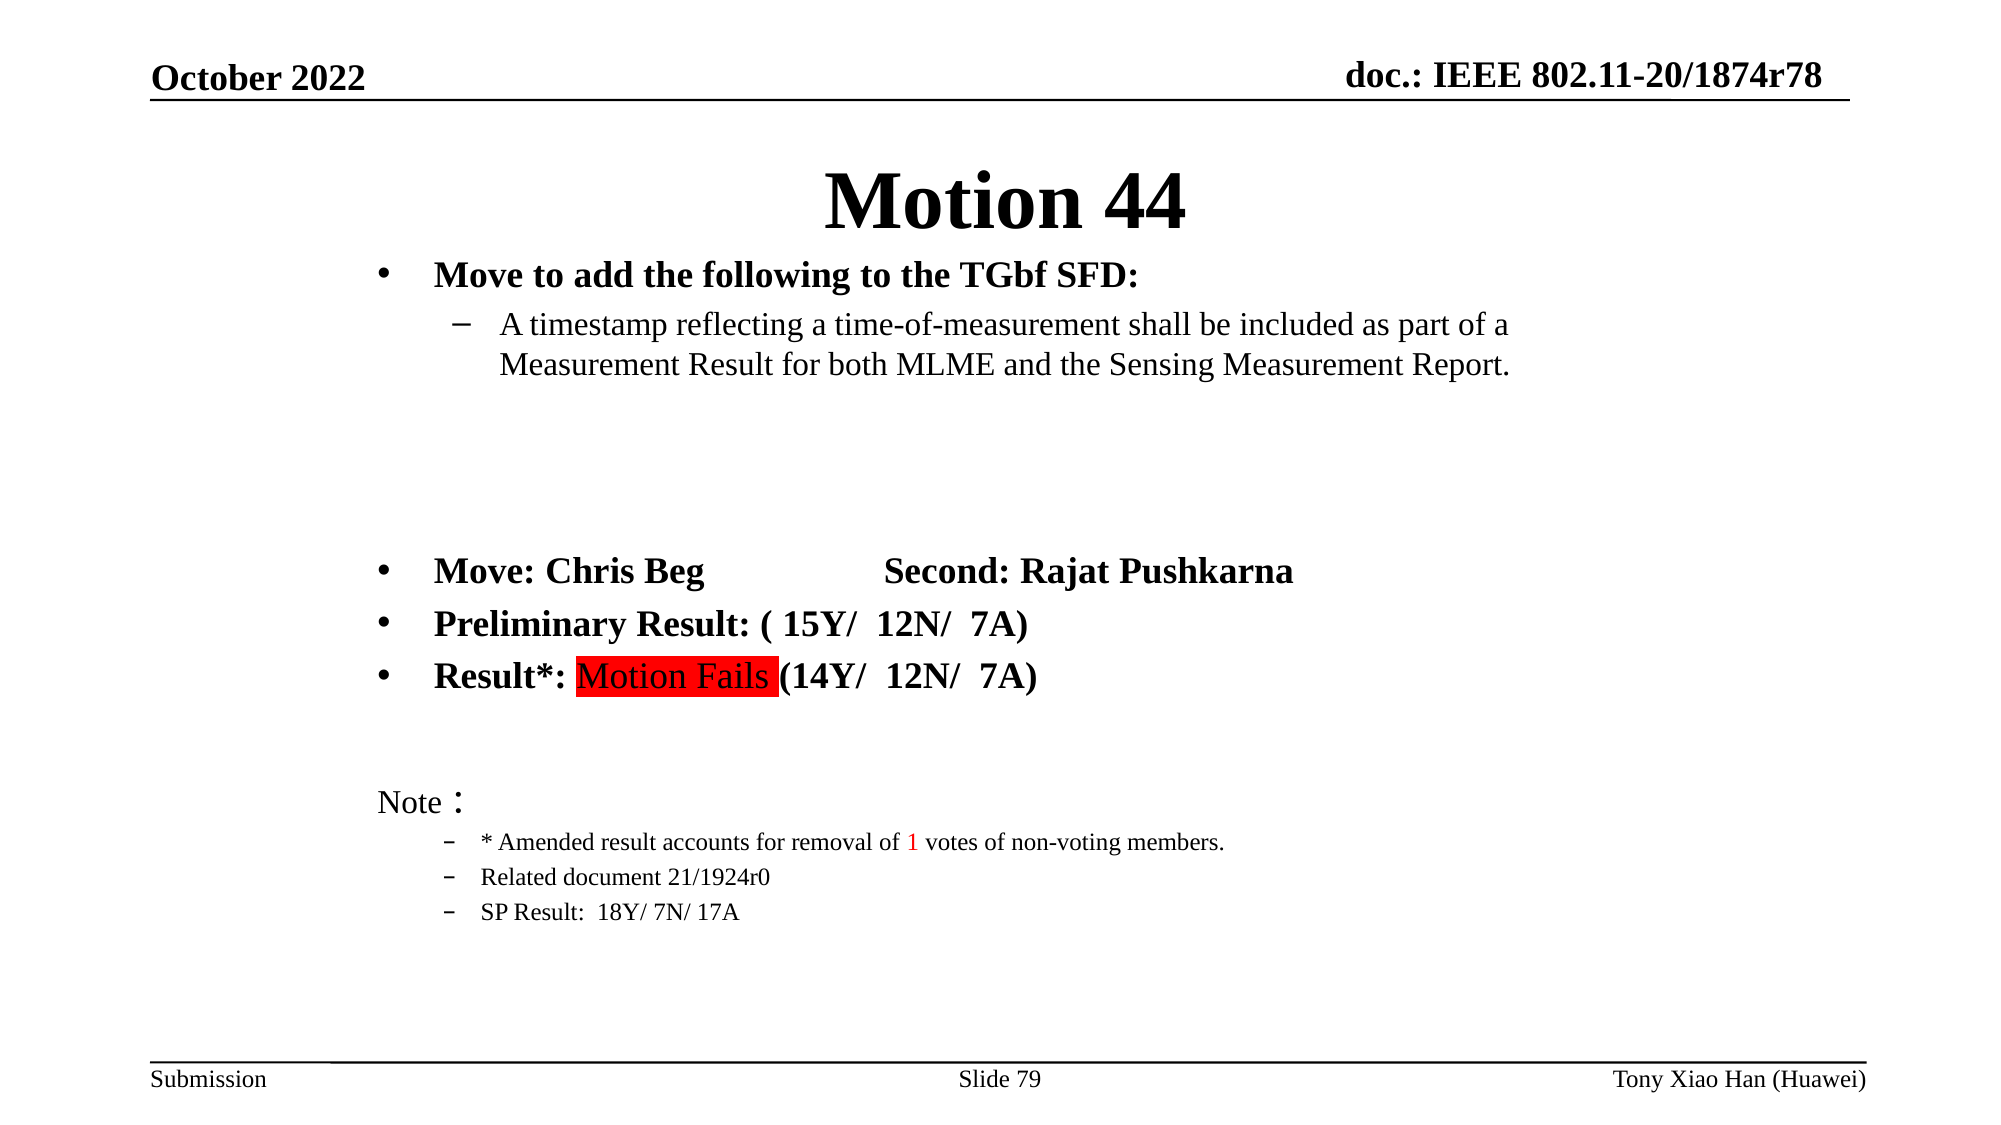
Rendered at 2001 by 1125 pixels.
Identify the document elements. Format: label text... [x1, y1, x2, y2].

text_box Move to add the following to the TGbf SFD: A timestamp reflecting a time-of-measurement shall be included as part of a Measurement Result for both MLME and the Sensing Measurement Report. Move: Chris Beg Second: Rajat Pushkarna Preliminary Result: ( 15Y/ 12N/ 7A) Result*: Motion Fails (14Y/ 12N/ 7A) Note： * Amended result accounts for removal of 1 votes of non-voting members. Related document 21/1924r0 SP Result: 18Y/ 7N/ 17A [362, 212, 1638, 938]
text_box Motion 44 [368, 137, 1644, 275]
